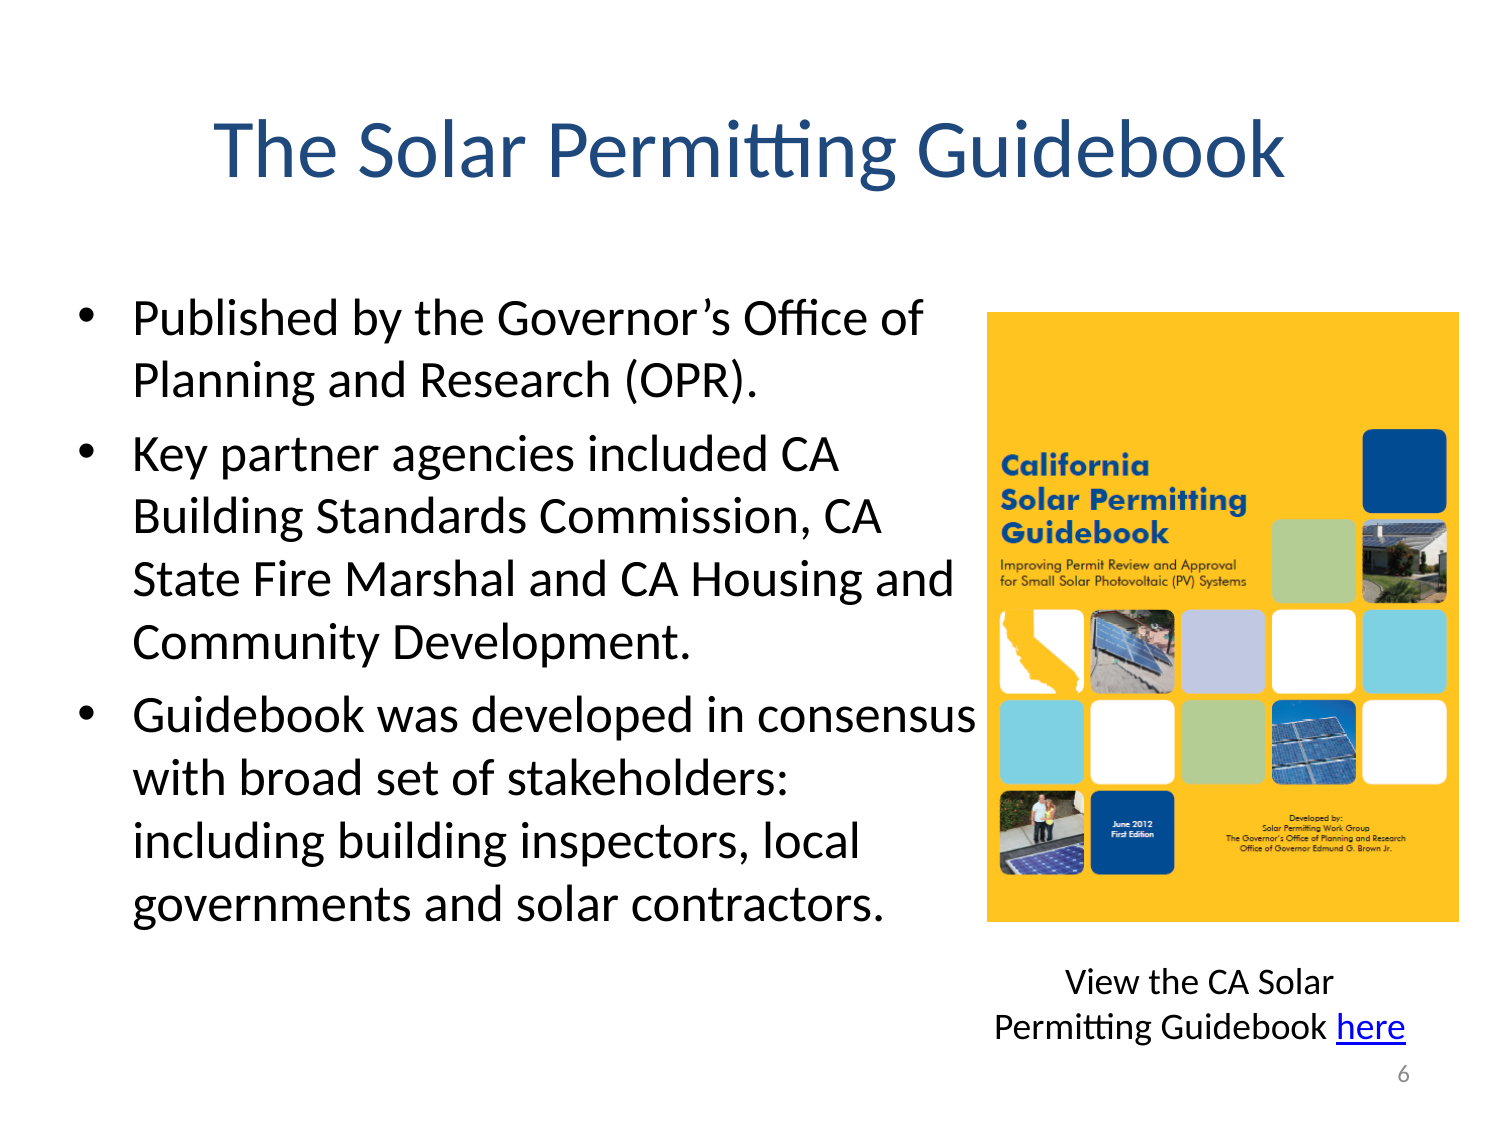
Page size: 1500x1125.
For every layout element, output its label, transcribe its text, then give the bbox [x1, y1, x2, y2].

title The Solar Permitting Guidebook [75, 50, 1425, 238]
list Published by the Governor’s Office of Planning and Research (OPR). Key partner agencies included CA Building Standards Commission, CA State Fire Marshal and CA Housing and Community Development. Guidebook was developed in consensus with broad set of stakeholders: including building inspectors, local governments and solar contractors. [62, 275, 1000, 993]
picture [987, 312, 1459, 923]
text_box View the CA Solar Permitting Guidebook here [974, 949, 1425, 1055]
slide_number 6 [1074, 1055, 1425, 1103]
